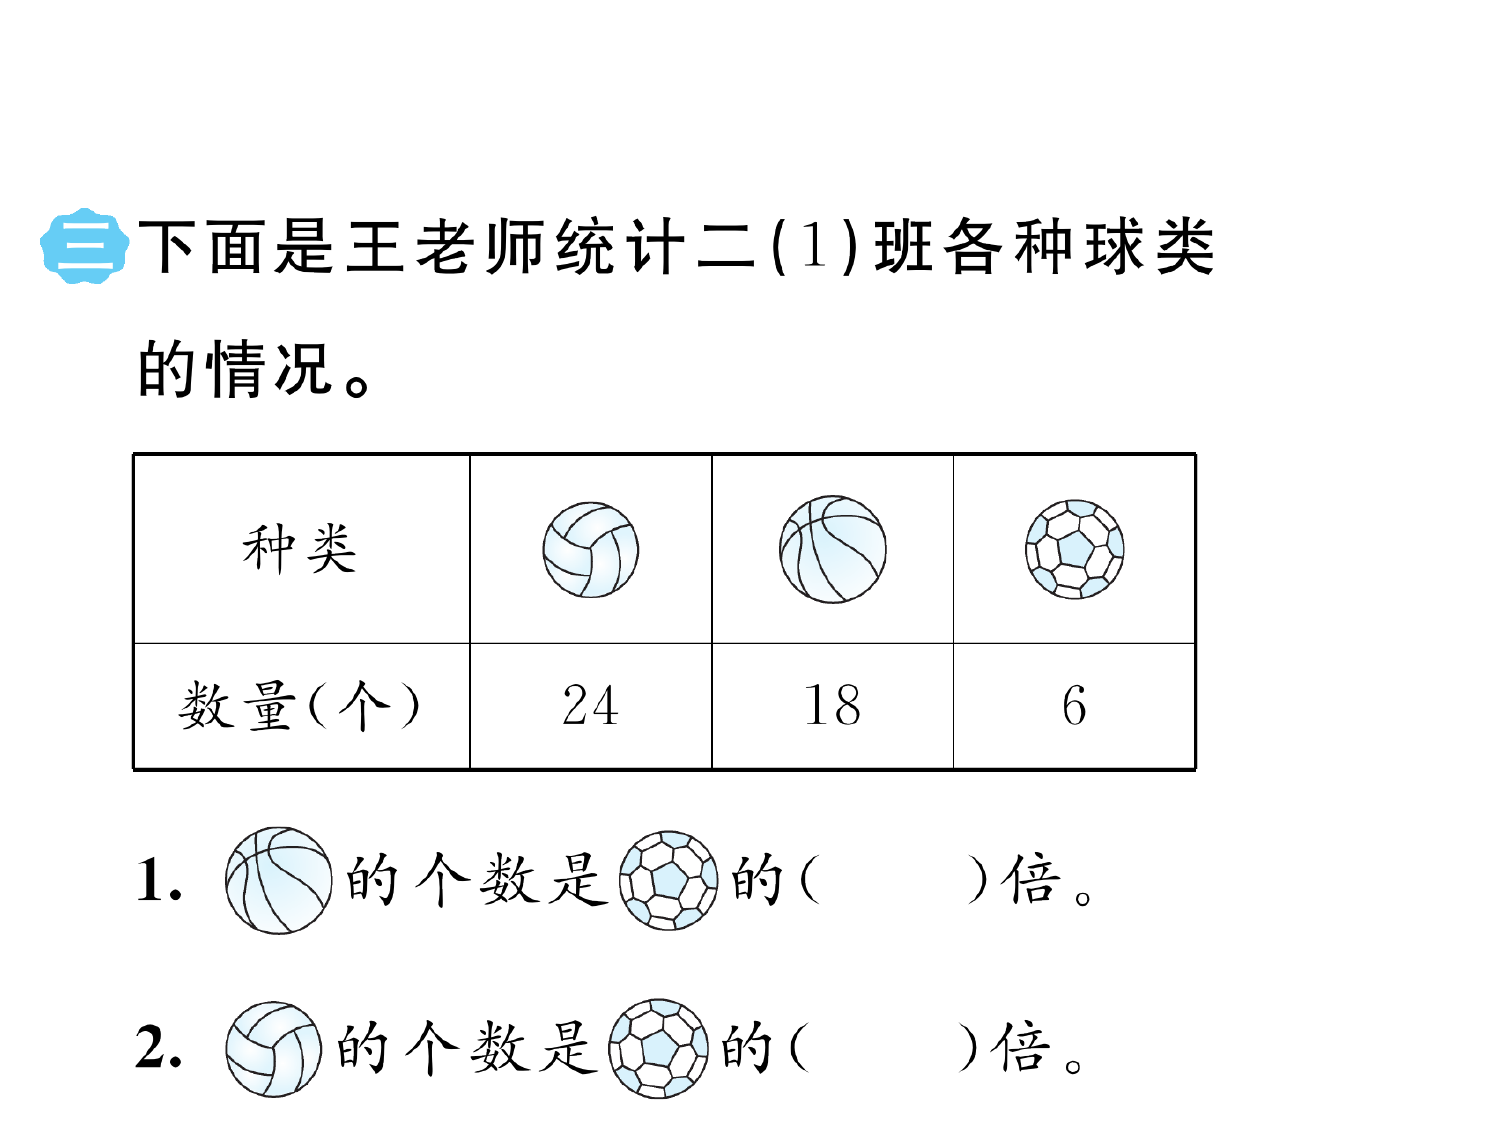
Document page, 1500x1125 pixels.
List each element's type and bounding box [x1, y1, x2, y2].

picture [35, 177, 1242, 1122]
